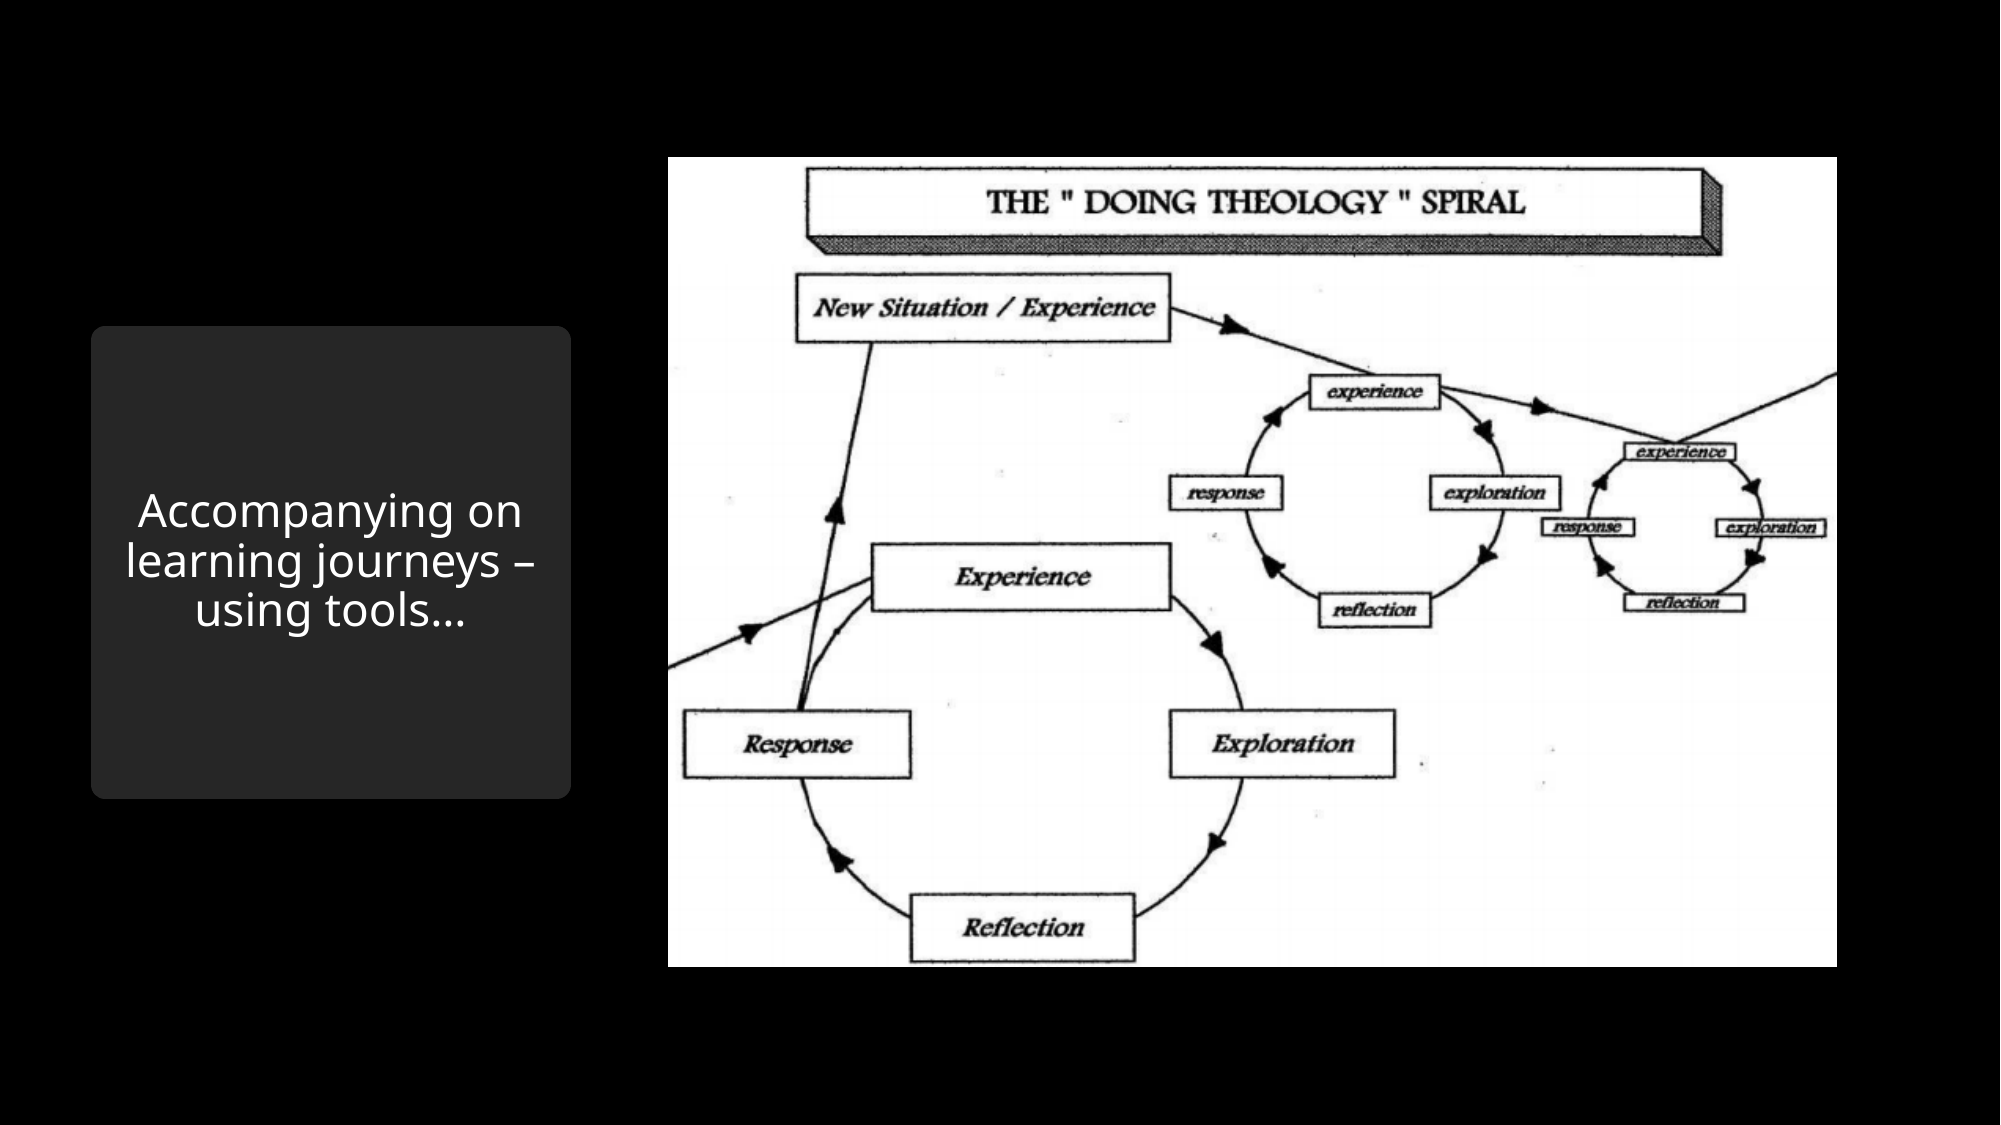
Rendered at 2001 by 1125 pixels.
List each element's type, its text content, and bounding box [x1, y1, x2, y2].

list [667, 157, 1837, 967]
title Accompanying on learning journeys – using tools… [105, 340, 557, 785]
